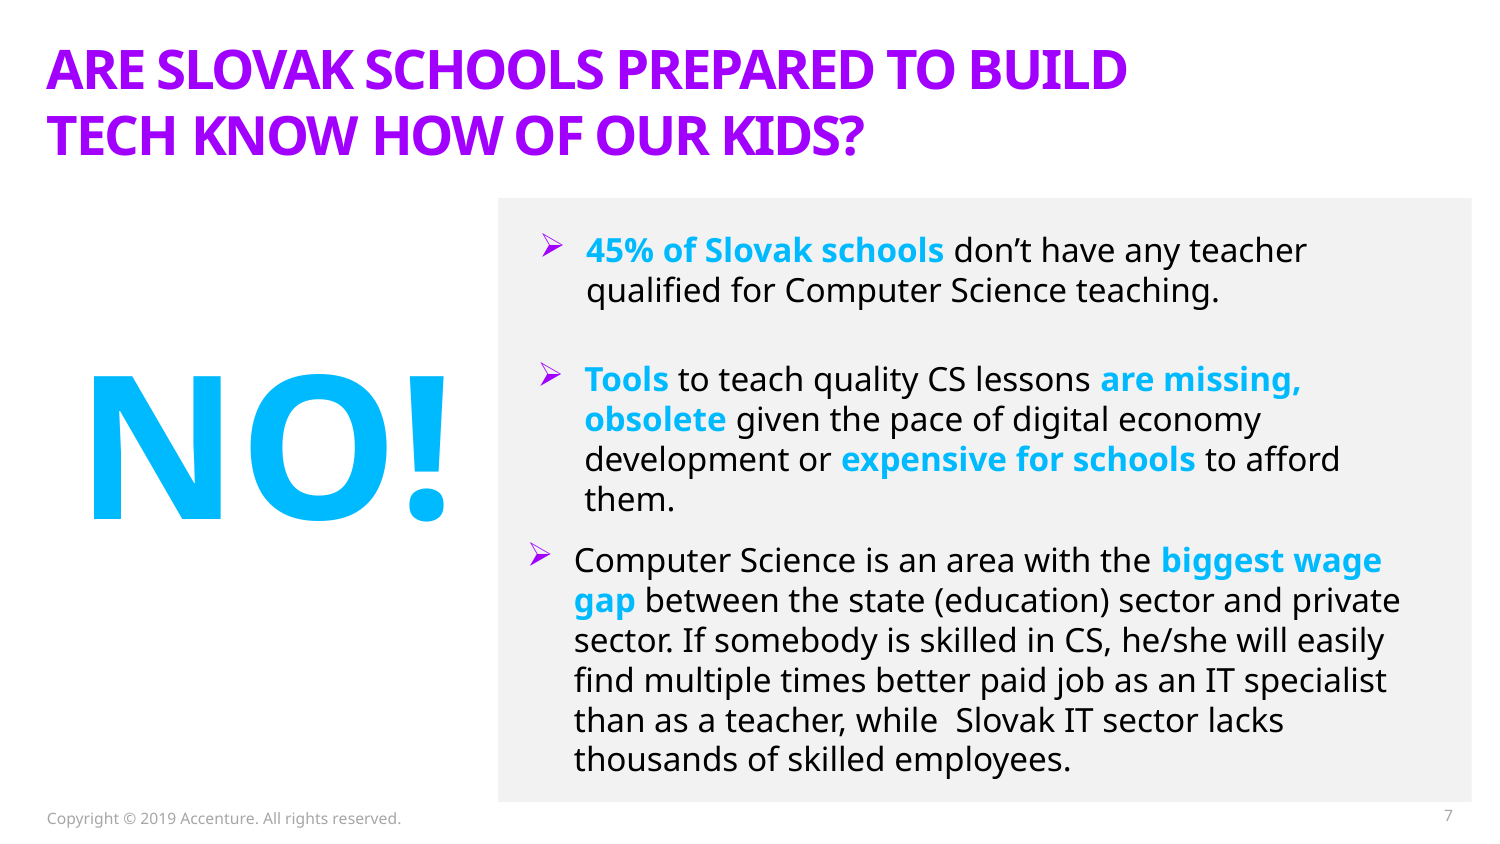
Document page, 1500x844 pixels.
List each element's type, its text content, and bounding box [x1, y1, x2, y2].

text_box Tools to teach quality CS lessons are missing, obsolete given the pace of digital economy development or expensive for schools to afford them. [530, 358, 1390, 524]
slide_number 7 [1415, 802, 1454, 828]
text_box NO! [46, 319, 486, 567]
text_box Computer Science is an area with the biggest wage gap between the state (education) sector and private sector. If somebody is skilled in CS, he/she will easily find multiple times better paid job as an IT specialist than as a teacher, while Slovak IT sector lacks thousands of skilled employees. [520, 538, 1416, 785]
title Are Slovak schools prepared to build tech know how of our kids? [46, 27, 1454, 179]
footer Copyright © 2019 Accenture. All rights reserved. [46, 802, 750, 828]
text_box [497, 197, 1473, 803]
text_box 45% of Slovak schools don’t have any teacher qualified for Computer Science teaching. [532, 229, 1407, 315]
